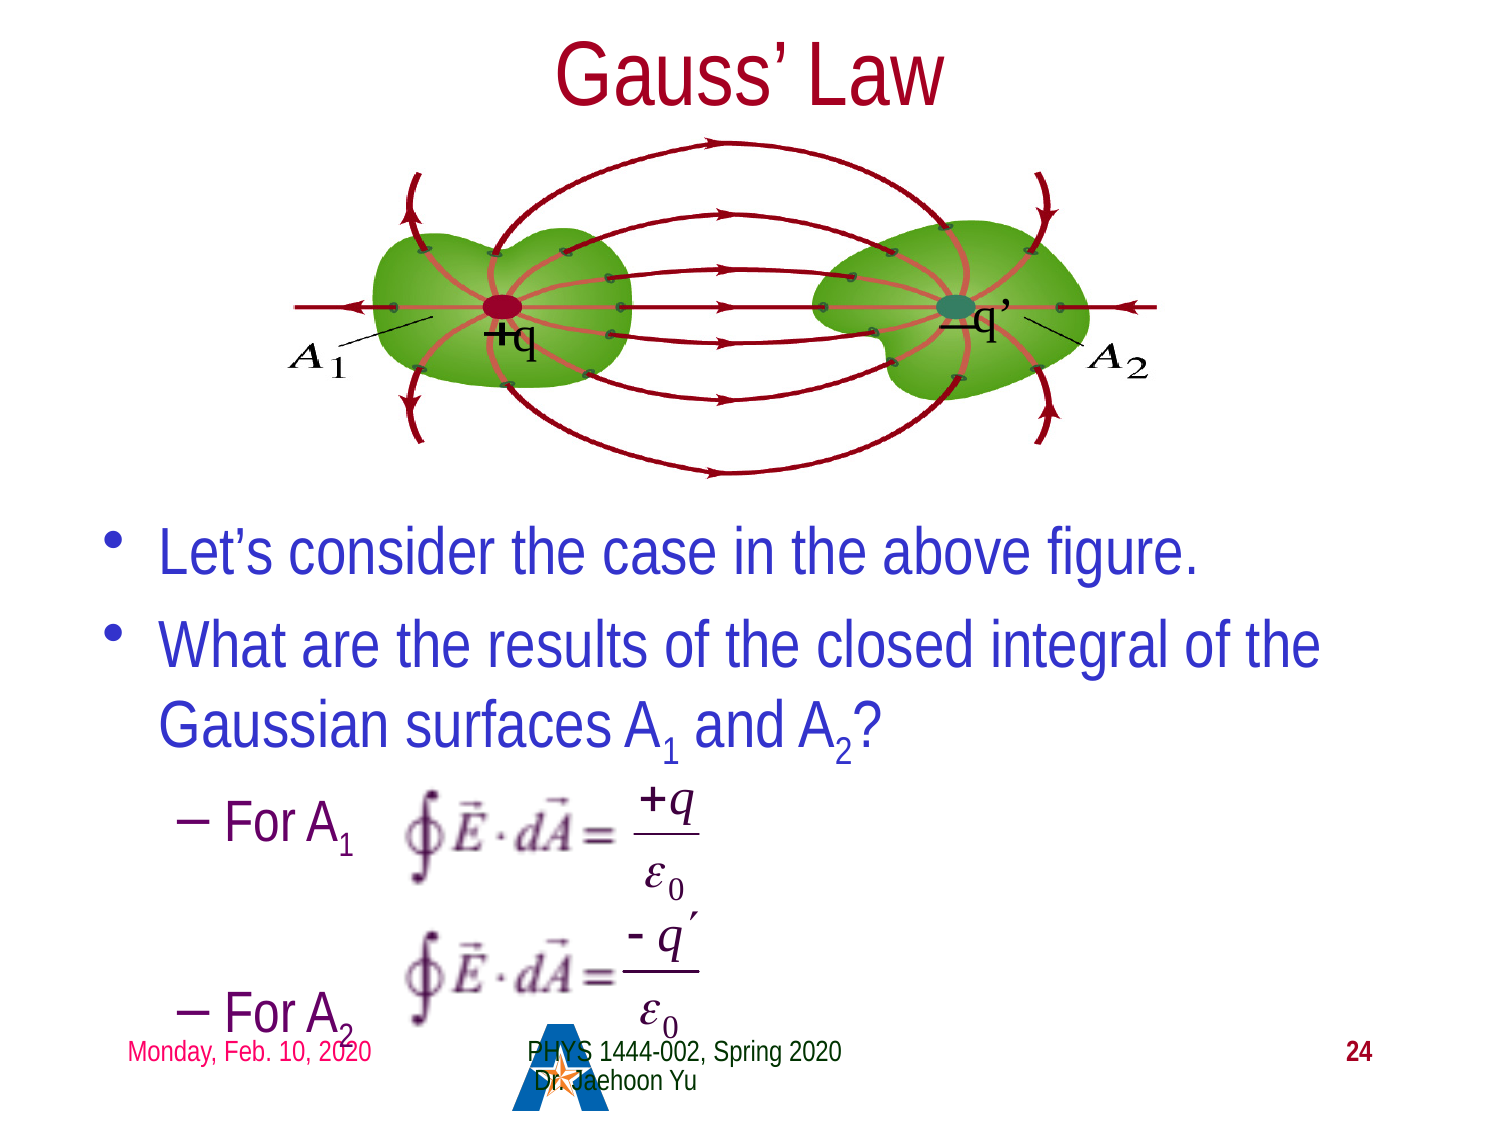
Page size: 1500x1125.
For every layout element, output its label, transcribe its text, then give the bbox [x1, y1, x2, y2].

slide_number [112, 1038, 426, 1101]
slide_number 24 [1074, 1038, 1388, 1101]
picture [262, 87, 1176, 520]
title Gauss’ Law [87, 12, 1413, 126]
footer PHYS 1444-002, Spring 2020 Dr. Jaehoon Yu [512, 1038, 988, 1101]
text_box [624, 762, 710, 899]
picture [512, 1101, 609, 1111]
list Let’s consider the case in the above figure. What are the results of the closed integral of the Gaussian surfaces A1 and A2? For A1 For A2 [87, 499, 1388, 1038]
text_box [399, 918, 608, 1032]
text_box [399, 777, 619, 891]
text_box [613, 899, 713, 1051]
